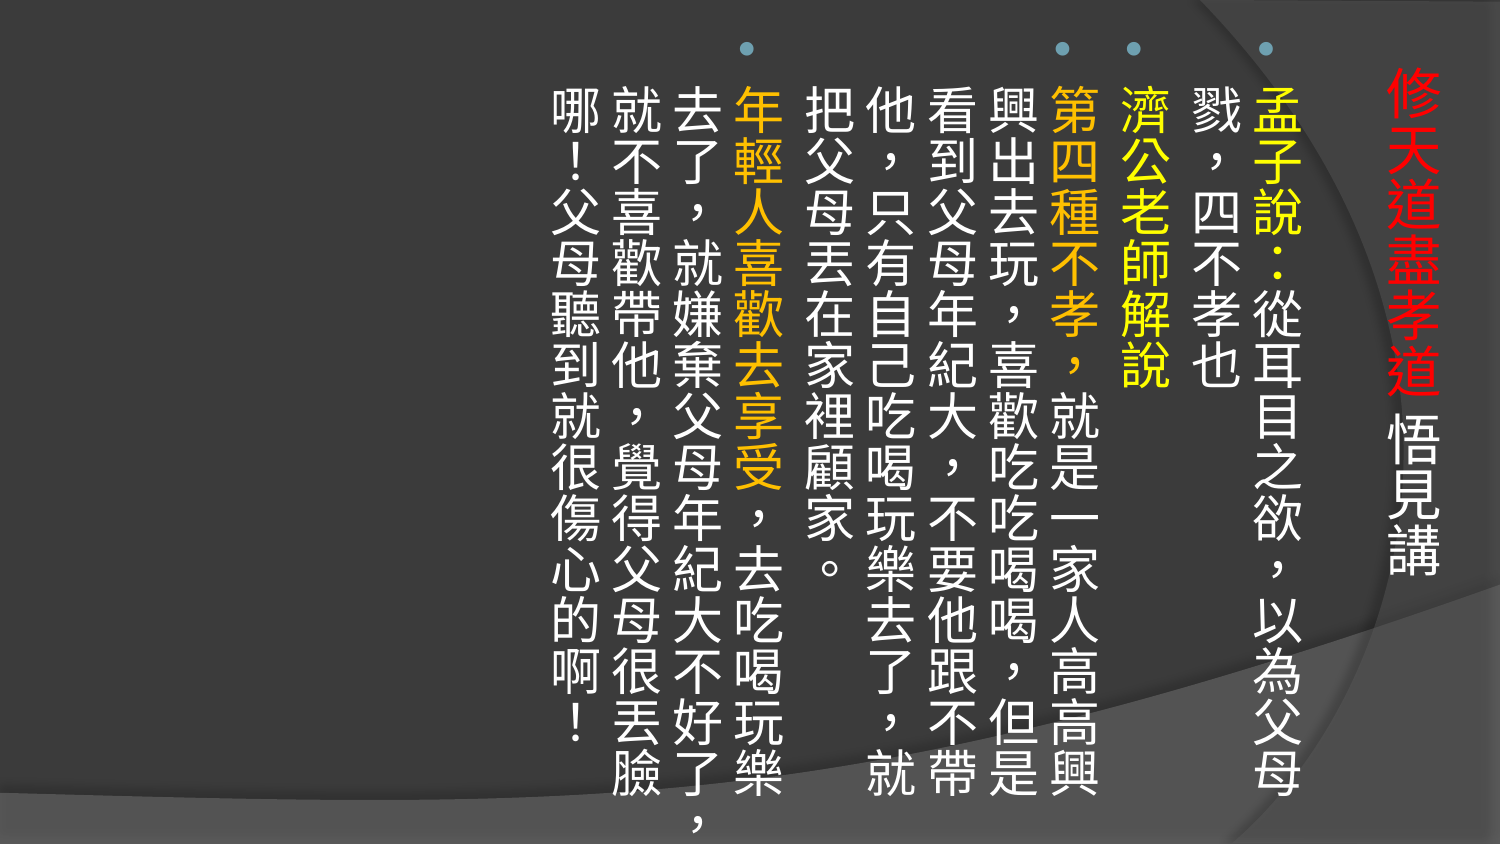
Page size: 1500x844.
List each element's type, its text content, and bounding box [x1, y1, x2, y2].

title 修天道盡孝道 悟見講 [1353, 43, 1473, 812]
list 孟子說：從耳目之欲，以為父母戮，四不孝也 濟公老師解說 第四種不孝，就是一家人高高興興出去玩，喜歡吃吃喝喝，但是看到父母年紀大，不要他跟不帶他，只有自己吃喝玩樂去了，就把父母丟在家裡顧家。 年輕人喜歡去享受，去吃喝玩樂去了，就嫌棄父母年紀大不好了，就不喜歡帶他，覺得父母很丟臉哪！父母聽到就很傷心的啊！ [29, 20, 1353, 824]
